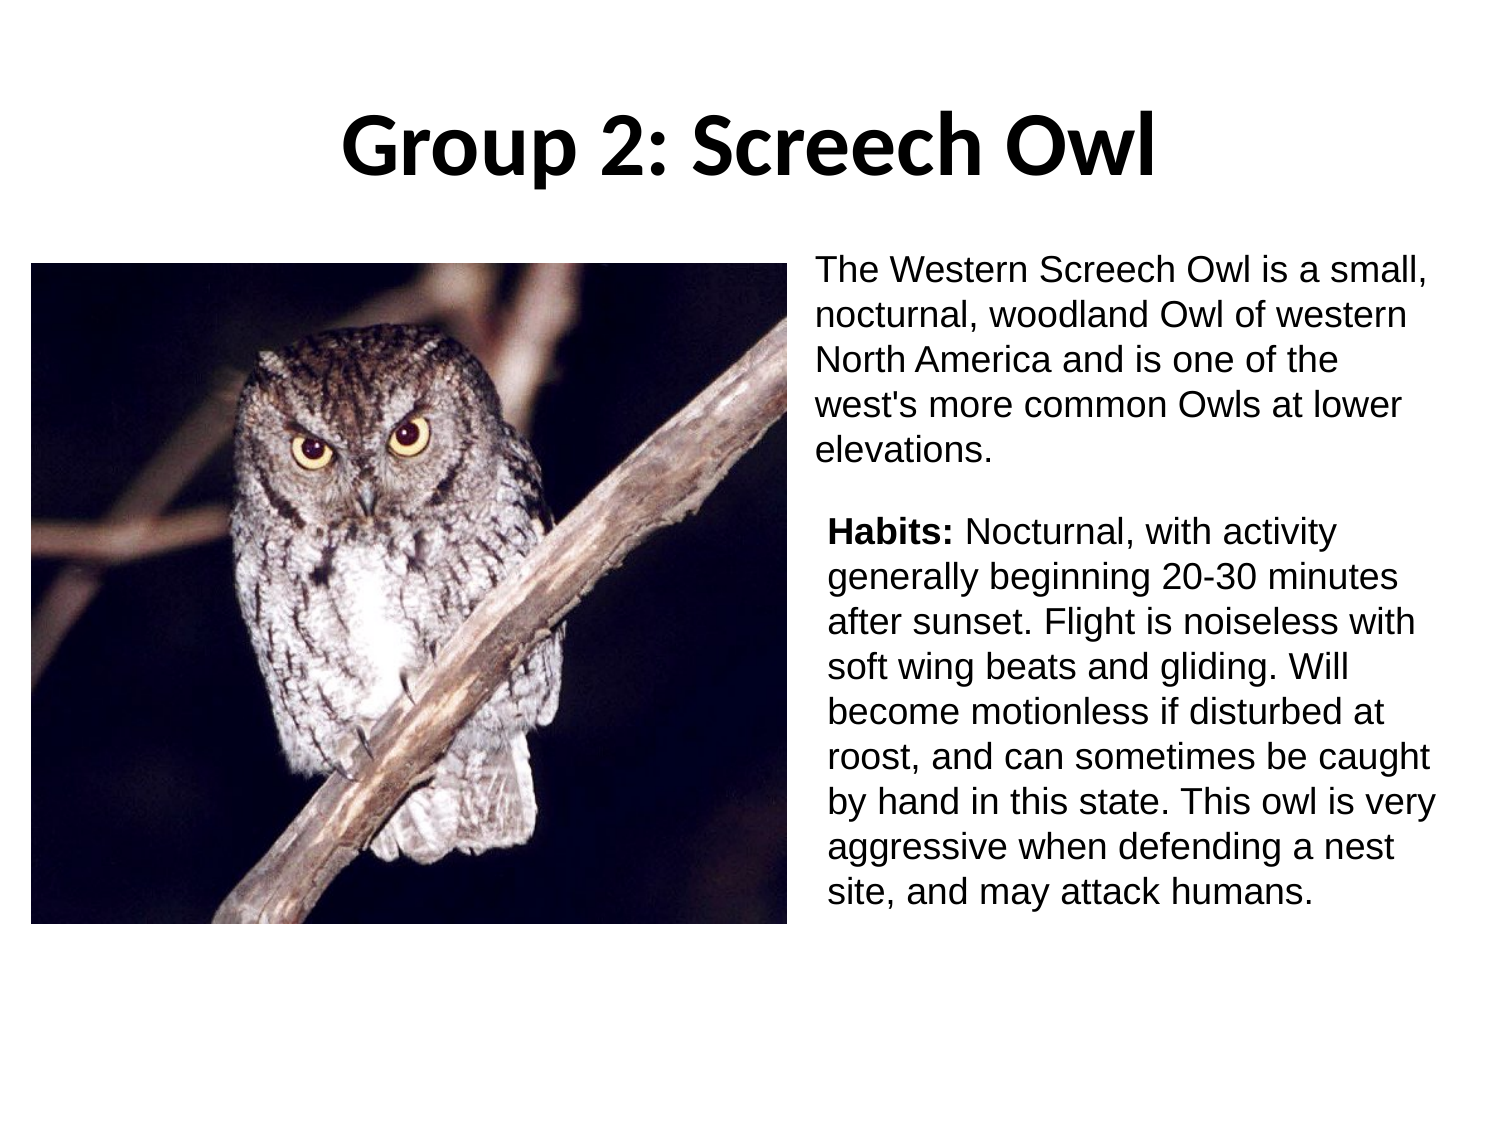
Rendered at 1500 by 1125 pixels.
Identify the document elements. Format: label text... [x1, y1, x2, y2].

text_box The Western Screech Owl is a small, nocturnal, woodland Owl of western North America and is one of the west's more common Owls at lower elevations. [799, 237, 1463, 478]
picture [31, 263, 787, 925]
text_box Habits: Nocturnal, with activity generally beginning 20-30 minutes after sunset. Flight is noiseless with soft wing beats and gliding. Will become motionless if disturbed at roost, and can sometimes be caught by hand in this state. This owl is very aggressive when defending a nest site, and may attack humans. [812, 499, 1463, 920]
title Group 2: Screech Owl [74, 44, 1426, 233]
